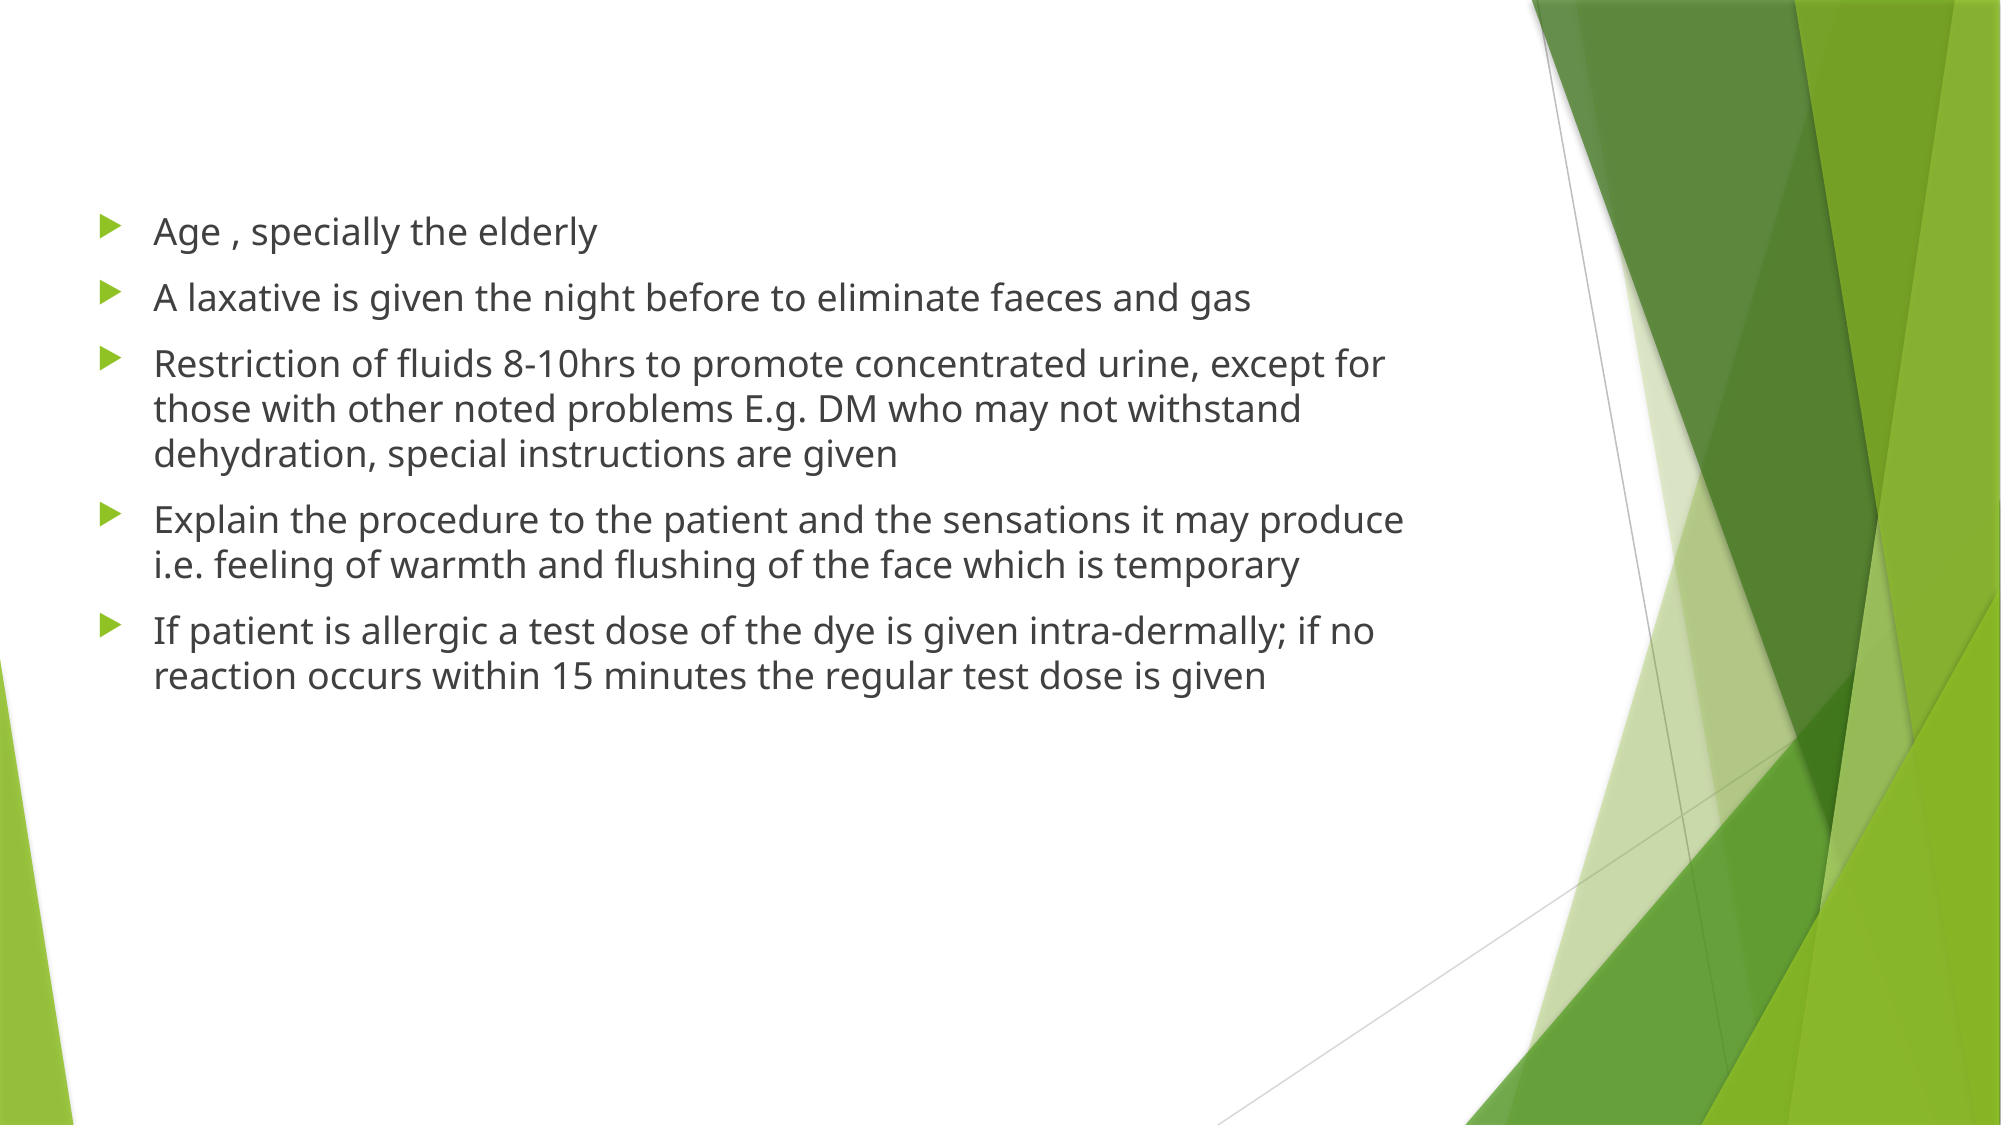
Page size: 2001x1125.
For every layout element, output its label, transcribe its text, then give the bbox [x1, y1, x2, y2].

list Age , specially the elderly A laxative is given the night before to eliminate faeces and gas Restriction of fluids 8-10hrs to promote concentrated urine, except for those with other noted problems E.g. DM who may not withstand dehydration, special instructions are given Explain the procedure to the patient and the sensations it may produce i.e. feeling of warmth and flushing of the face which is temporary If patient is allergic a test dose of the dye is given intra-dermally; if no reaction occurs within 15 minutes the regular test dose is given [82, 200, 1432, 1101]
